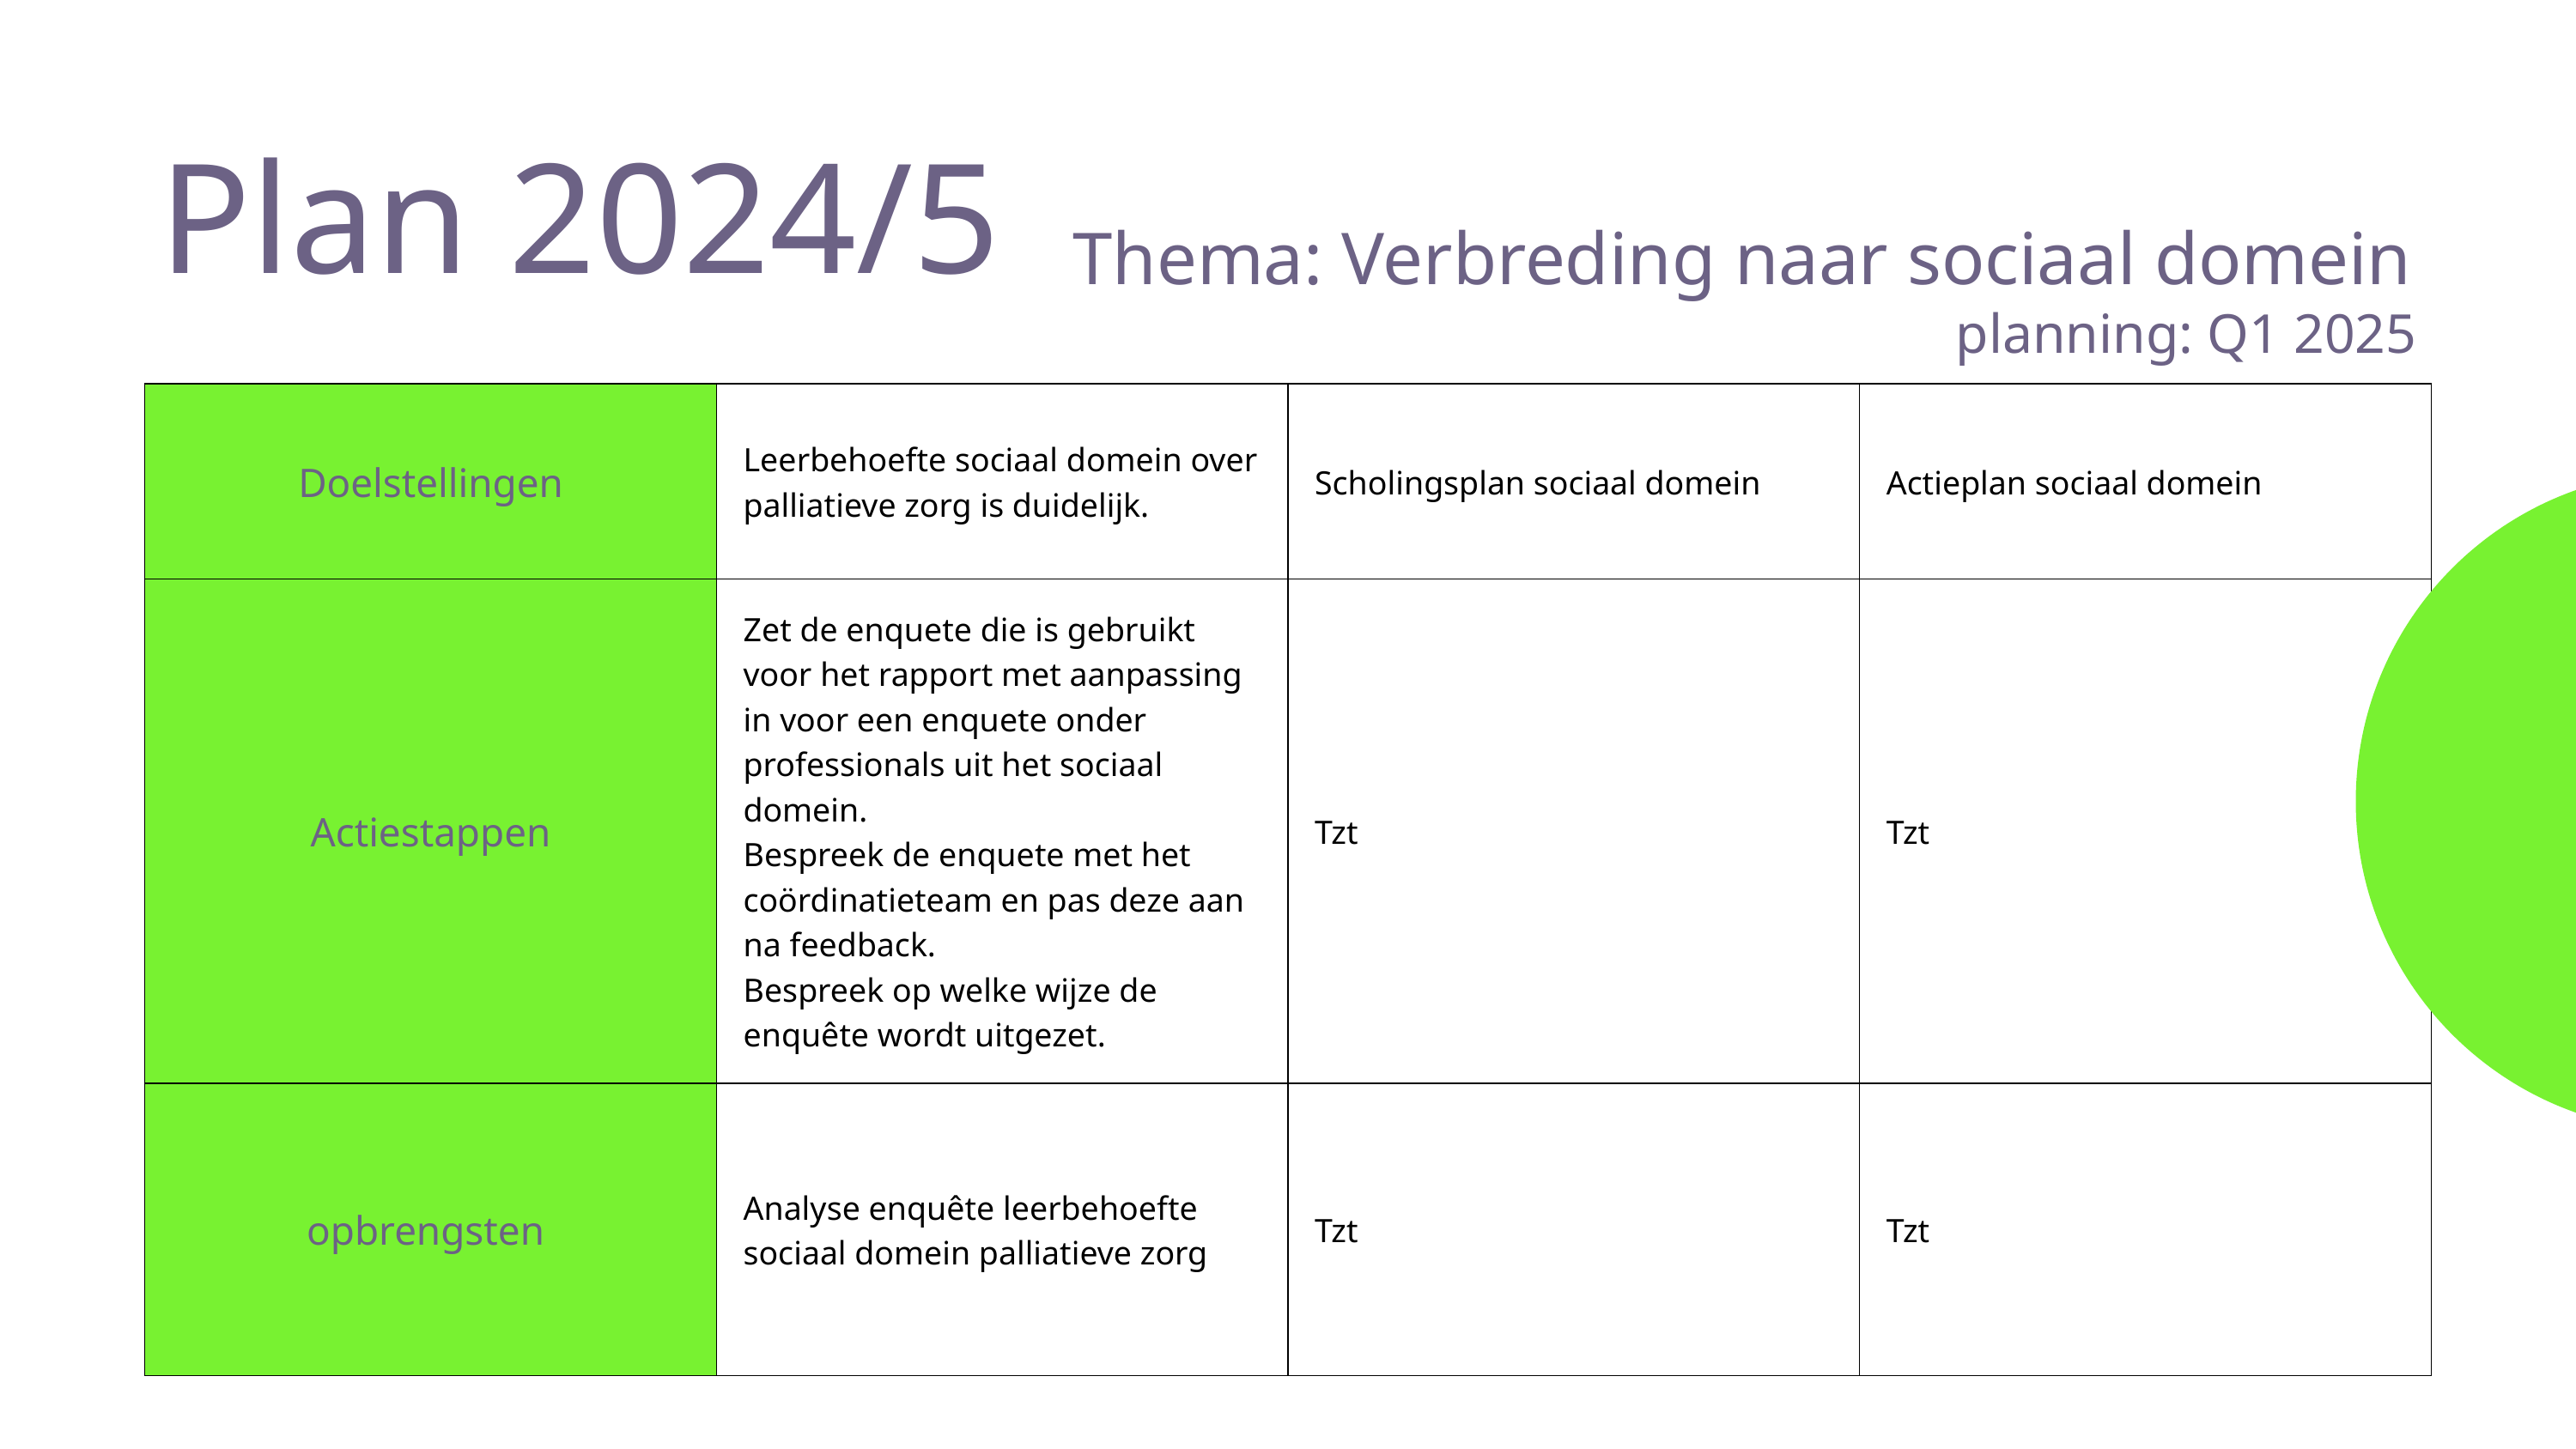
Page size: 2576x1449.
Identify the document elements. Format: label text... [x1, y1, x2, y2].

table_header Doelstellingen [145, 385, 716, 579]
table_cell Zet de enquete die is gebruikt voor het rapport met aanpassing in voor een enquete onder professionals uit het sociaal domein. Bespreek de enquete met het coördinatieteam en pas deze aan na feedback. Bespreek op welke wijze de enquête wordt uitgezet. [717, 579, 1287, 1082]
table_header Scholingsplan sociaal domein [1289, 385, 1859, 579]
table_cell Analyse enquête leerbehoefte sociaal domein palliatieve zorg [717, 1084, 1287, 1375]
text_box Thema: Verbreding naar sociaal domein planning: Q1 2025 [1002, 213, 2432, 364]
table_cell Tzt [1289, 1084, 1859, 1375]
table_cell opbrengsten [145, 1084, 716, 1375]
table_header Actieplan sociaal domein [1860, 385, 2431, 579]
table_cell Tzt [1289, 579, 1859, 1082]
table_cell Tzt [1860, 579, 2351, 1082]
table_cell Tzt [1860, 1084, 2431, 1375]
text_box Plan 2024/5 [0, 121, 1000, 304]
table_cell Actiestappen [145, 579, 716, 1082]
table_header Leerbehoefte sociaal domein over palliatieve zorg is duidelijk. [717, 385, 1287, 579]
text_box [2355, 470, 2576, 1132]
